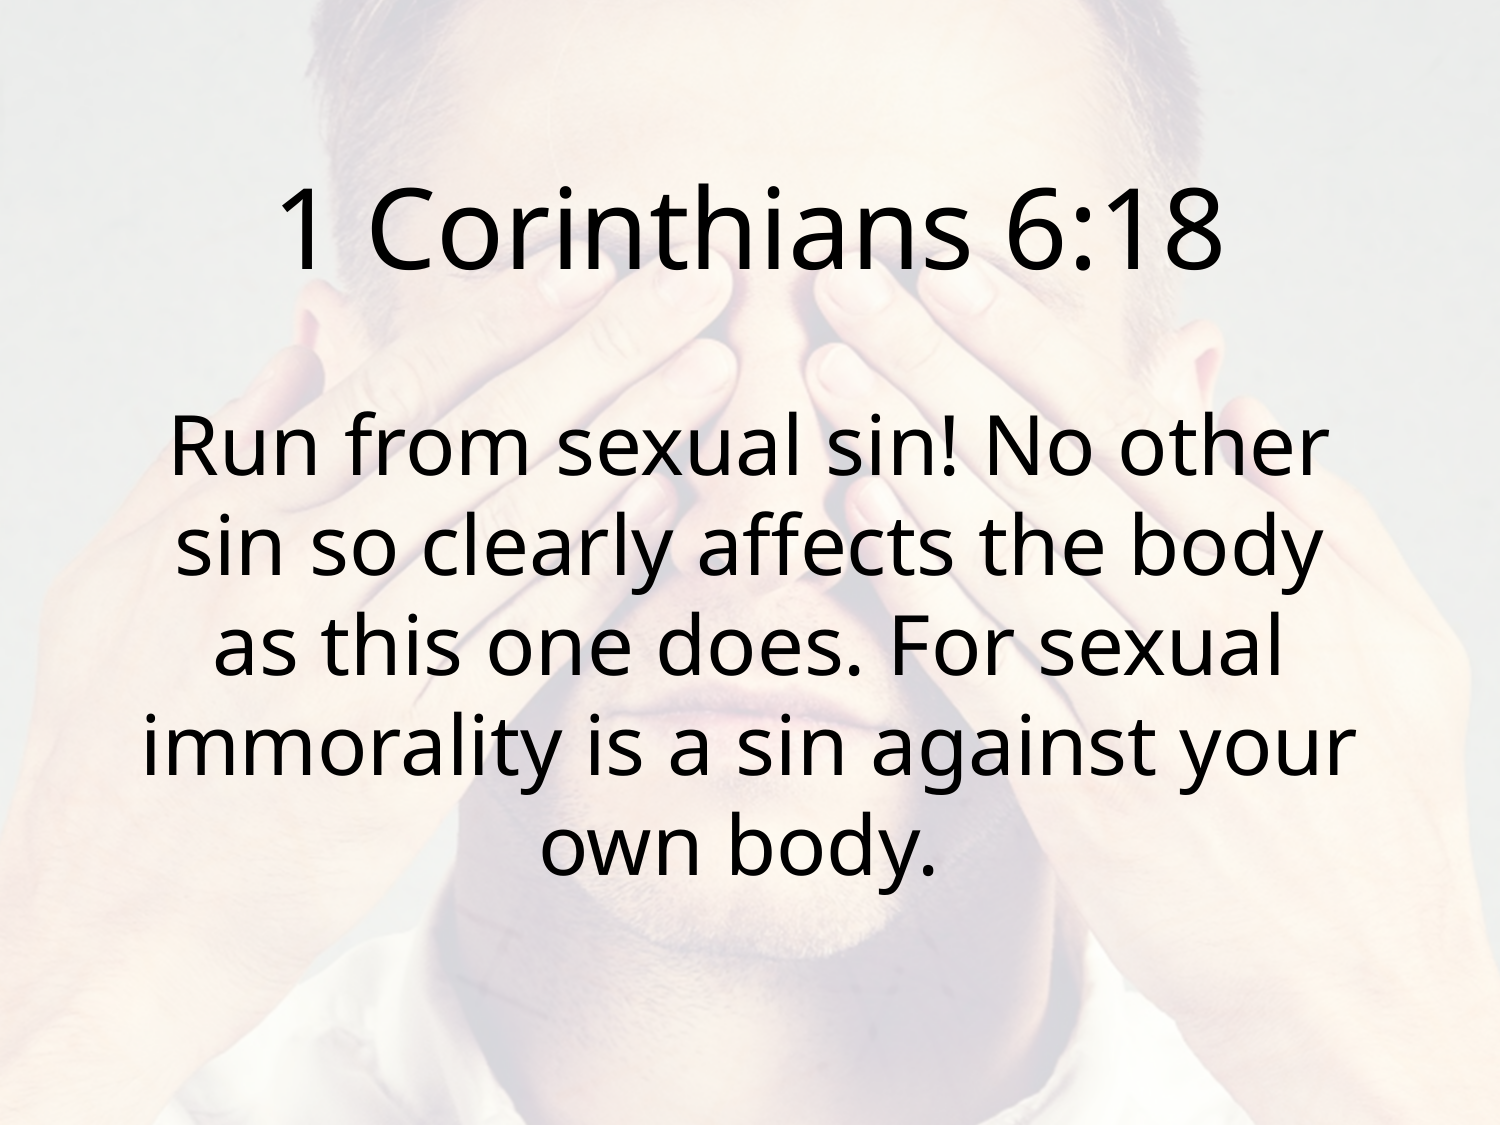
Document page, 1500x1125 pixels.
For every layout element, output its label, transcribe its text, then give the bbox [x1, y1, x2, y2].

text_box 1 Corinthians 6:18 Run from sexual sin! No other sin so clearly affects the body as this one does. For sexual immorality is a sin against your own body. [112, 149, 1388, 900]
